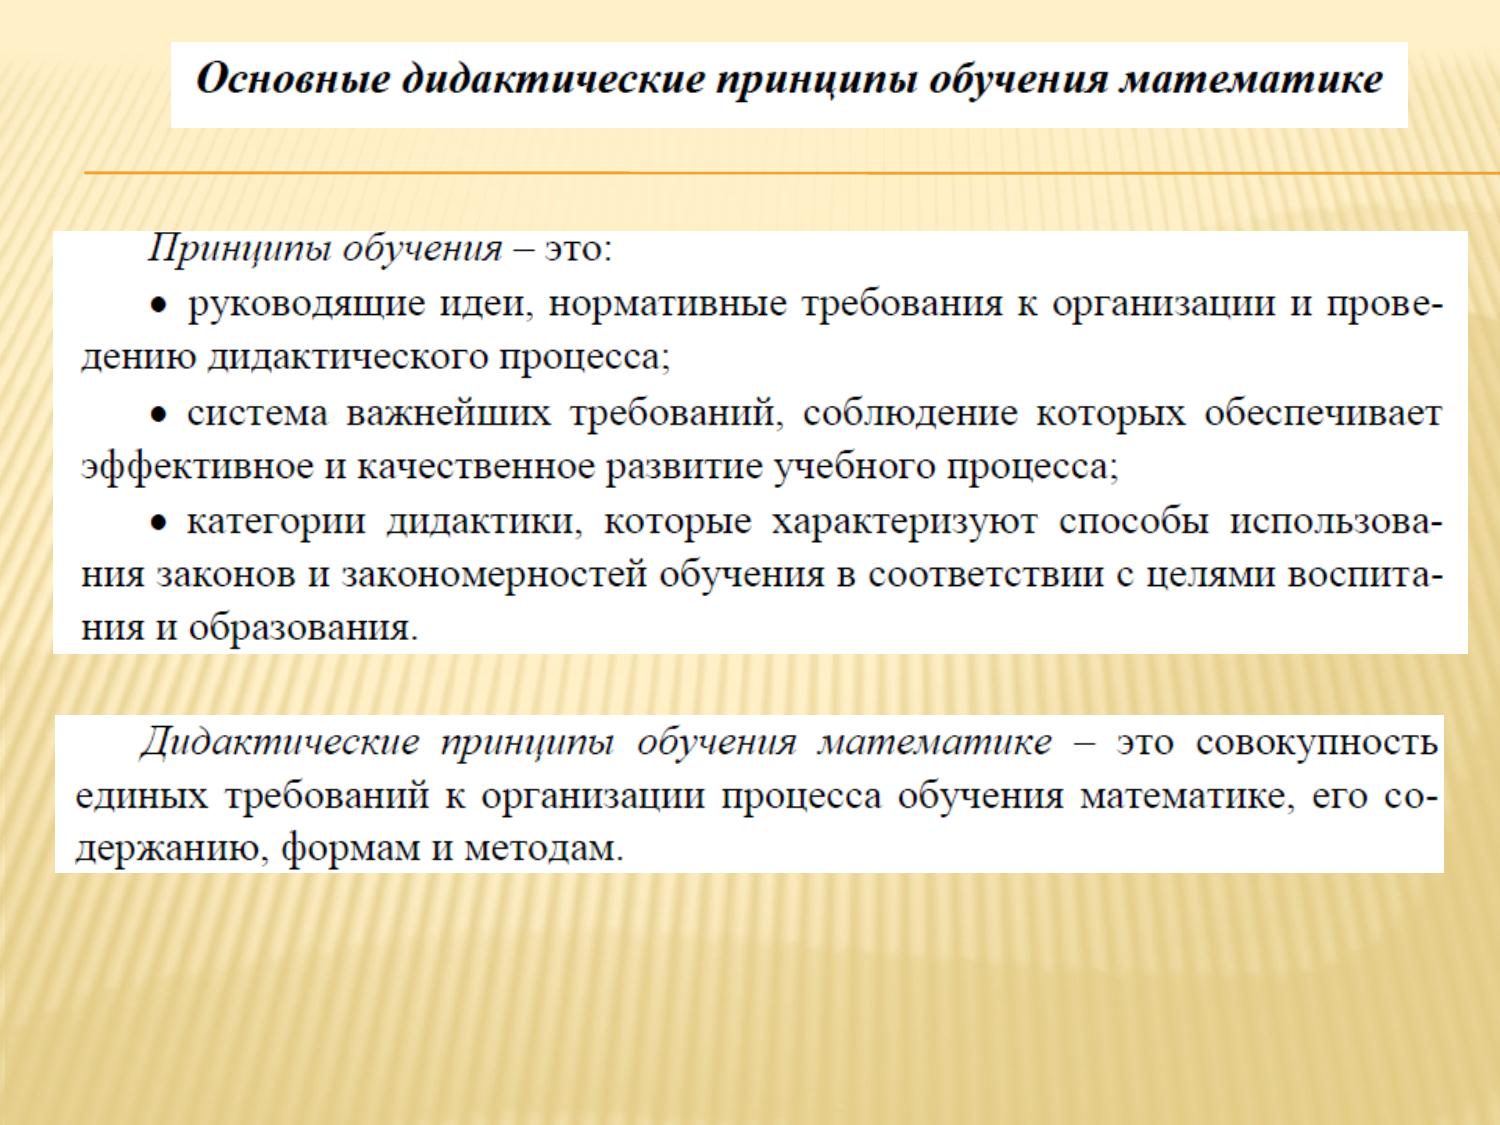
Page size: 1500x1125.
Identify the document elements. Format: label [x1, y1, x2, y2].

picture [52, 231, 1468, 654]
picture [170, 42, 1408, 128]
picture [55, 715, 1444, 873]
